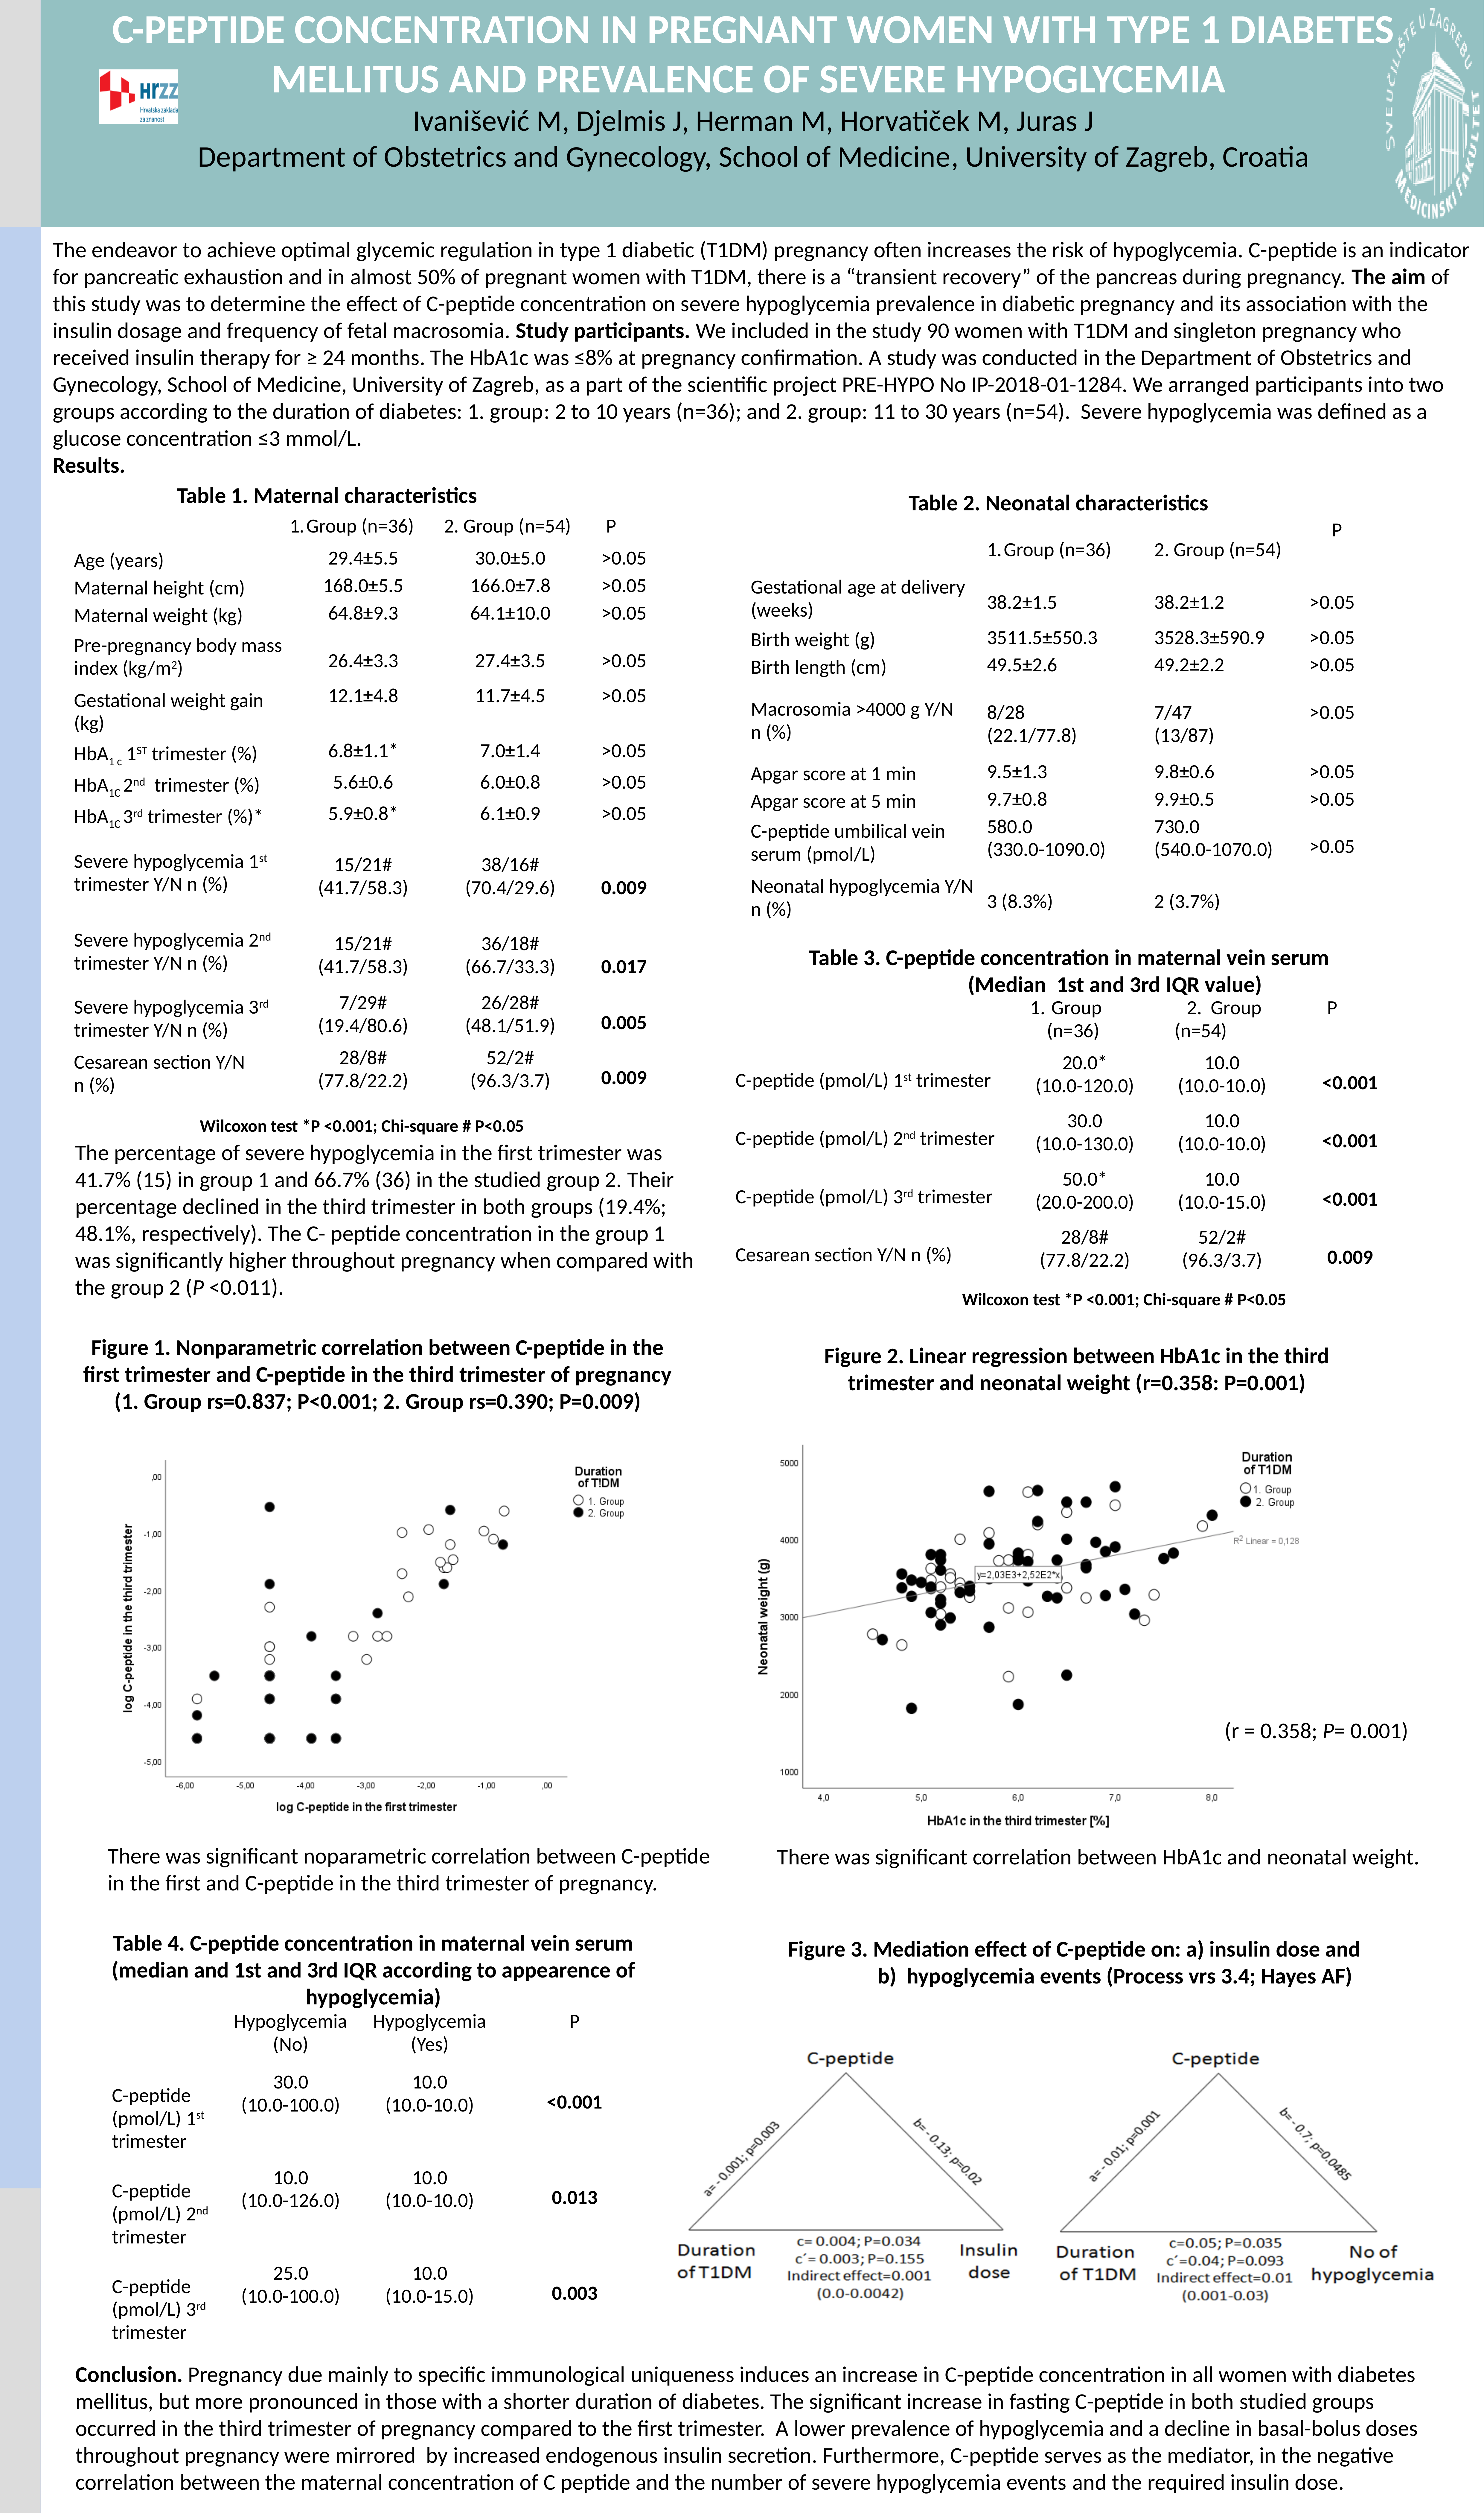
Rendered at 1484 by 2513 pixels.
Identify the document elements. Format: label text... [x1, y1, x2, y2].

table_cell 6.0±0.8 [441, 771, 580, 802]
table_cell 0.017 [580, 912, 668, 991]
table_cell >0.05 [580, 802, 668, 833]
table_cell >0.05 [580, 629, 668, 684]
table_cell 7/29# (19.4/80.6) [286, 991, 441, 1046]
text_box (r = 0.358; P= 0.001) [1398, 1676, 1449, 1753]
table_cell 9.8±0.6 [1151, 760, 1306, 788]
picture [674, 2011, 1447, 2338]
table_cell 6.8±1.1* [286, 740, 441, 771]
table_cell 5.9±0.8* [286, 802, 441, 833]
table_cell <0.001 [1301, 1052, 1399, 1110]
table_cell C-peptide (pmol/L) 1st trimester [109, 2071, 224, 2166]
table_cell <0.001 [1301, 1110, 1399, 1168]
text_box C-PEPTIDE CONCENTRATION IN PREGNANT WOMEN WITH TYPE 1 DIABETES MELLITUS AND PREVALENCE OF SEVERE HYPOGLYCEMIA Ivanišević M, Djelmis J, Herman M, Horvatiček M, Juras J Department of Obstetrics and Gynecology, School of Medicine, University of Zagreb, Croatia [23, 0, 1484, 274]
table_cell Cesarean section Y/N n (%) [732, 1226, 1027, 1284]
table_cell Cesarean section Y/N n (%) [71, 1046, 286, 1102]
table_header P [1301, 997, 1399, 1052]
table_cell 38/16# (70.4/29.6) [441, 833, 580, 912]
text_box Table 1. Maternal characteristics [155, 478, 509, 515]
text_box Figure 1. Nonparametric correlation between C-peptide in the first trimester and C-peptide in the third trimester of pregnancy (1. Group rs=0.837; P<0.001; 2. Group rs=0.390; P=0.009) [71, 1330, 685, 1416]
table_header 2. Group (n=54) [441, 515, 580, 547]
table_cell 26/28# (48.1/51.9) [441, 991, 580, 1046]
table_cell HbA1C 3rd trimester (%)* [71, 802, 286, 833]
table_cell 3511.5±550.3 [984, 626, 1151, 654]
table_header P [580, 515, 668, 547]
table_header Hypoglycemia (No) [224, 2035, 357, 2071]
table_cell 15/21# (41.7/58.3) [286, 833, 441, 912]
table_cell [1306, 870, 1402, 925]
text_box There was significant noparametric correlation between C-peptide in the first and C-peptide in the third trimester of pregnancy. [103, 1839, 727, 1897]
table_cell HbA1 c 1ST trimester (%) [71, 740, 286, 771]
table_header Group (n=36) [1027, 997, 1143, 1052]
table_cell 0.009 [1301, 1226, 1399, 1284]
table_cell 29.4±5.5 [286, 547, 441, 574]
table_cell C-peptide (pmol/L) 2nd trimester [732, 1110, 1027, 1168]
table_cell >0.05 [1306, 760, 1402, 788]
text_box The percentage of severe hypoglycemia in the first trimester was 41.7% (15) in group 1 and 66.7% (36) in the studied group 2. Their percentage declined in the third trimester in both groups (19.4%; 48.1%, respectively). The C- peptide concentration in the group 1 was significantly higher throughout pregnancy when compared with the group 2 (P <0.011). [71, 1135, 705, 1329]
table_cell 0.009 [580, 1046, 668, 1102]
table_cell 9.7±0.8 [984, 788, 1151, 815]
table_cell >0.05 [580, 740, 668, 771]
table_cell Severe hypoglycemia 1st trimester Y/N n (%) [71, 833, 286, 912]
table_cell C-peptide umbilical vein serum (pmol/L) [747, 815, 984, 870]
table_cell Maternal weight (kg) [71, 602, 286, 629]
table_cell 28/8# (77.8/22.2) [286, 1046, 441, 1102]
picture [744, 1441, 1398, 1839]
table_cell Gestational weight gain (kg) [71, 684, 286, 740]
table_cell 10.0 (10.0-10.0) [1143, 1052, 1301, 1110]
table_cell >0.05 [580, 574, 668, 602]
text_box There was significant correlation between HbA1c and neonatal weight. [730, 1840, 1449, 1901]
table_cell <0.001 [502, 2071, 647, 2166]
table_cell 10.0 (10.0-10.0) [357, 2071, 502, 2166]
table_cell 15/21# (41.7/58.3) [286, 912, 441, 991]
table_cell <0.001 [1301, 1168, 1399, 1226]
table_cell 8/28 (22.1/77.8) [984, 681, 1151, 760]
table_cell >0.05 [1306, 681, 1402, 760]
table_cell 6.1±0.9 [441, 802, 580, 833]
table_cell Birth weight (g) [747, 626, 984, 654]
table_cell 2 (3.7%) [1151, 870, 1306, 925]
picture [110, 1457, 721, 1824]
text_box Figure 2. Linear regression between HbA1c in the third trimester and neonatal weight (r=0.358: P=0.001) [786, 1338, 1369, 1421]
table_cell >0.05 [1306, 815, 1402, 870]
table_cell >0.05 [1306, 788, 1402, 815]
table_cell C-peptide (pmol/L) 1st trimester [732, 1052, 1027, 1110]
table_cell 25.0 (10.0-100.0) [224, 2262, 357, 2357]
table_cell 580.0 (330.0-1090.0) [984, 815, 1151, 870]
table_header P [502, 2035, 647, 2071]
table_cell Macrosomia >4000 g Y/N n (%) [747, 681, 984, 760]
table_cell Severe hypoglycemia 2nd trimester Y/N n (%) [71, 912, 286, 991]
table_cell 5.6±0.6 [286, 771, 441, 802]
table_header Hypoglycemia (Yes) [357, 2035, 502, 2071]
table_cell Birth length (cm) [747, 654, 984, 681]
table_header [732, 997, 1027, 1052]
table_cell 64.1±10.0 [441, 602, 580, 629]
table_cell C-peptide (pmol/L) 2nd trimester [109, 2166, 224, 2262]
table_cell 49.5±2.6 [984, 654, 1151, 681]
text_box Table 2. Neonatal characteristics [887, 486, 1213, 517]
text_box Wilcoxon test *P <0.001; Chi-square # P<0.05 [940, 1286, 1291, 1332]
table_cell 26.4±3.3 [286, 629, 441, 684]
text_box Table 4. C-peptide concentration in maternal vein serum (median and 1st and 3rd IQR according to appearence of hypoglycemia) [72, 1926, 675, 2035]
table_cell C-peptide (pmol/L) 3rd trimester [109, 2262, 224, 2357]
table_cell Maternal height (cm) [71, 574, 286, 602]
table_cell >0.05 [580, 684, 668, 740]
table_cell 7.0±1.4 [441, 740, 580, 771]
table_cell Apgar score at 1 min [747, 760, 984, 788]
table_cell 0.005 [580, 991, 668, 1046]
table_cell 30.0±5.0 [441, 547, 580, 574]
table_cell Gestational age at delivery (weeks) [747, 571, 984, 626]
table_cell 10.0 (10.0-10.0) [357, 2166, 502, 2262]
table_cell >0.05 [580, 771, 668, 802]
table_cell 12.1±4.8 [286, 684, 441, 740]
table_cell 730.0 (540.0-1070.0) [1151, 815, 1306, 870]
table_cell 36/18# (66.7/33.3) [441, 912, 580, 991]
table_cell 11.7±4.5 [441, 684, 580, 740]
table_cell 0.009 [580, 833, 668, 912]
table_cell 10.0 (10.0-126.0) [224, 2166, 357, 2262]
table_cell 52/2# (96.3/3.7) [1143, 1226, 1301, 1284]
table_cell 0.003 [502, 2262, 647, 2357]
table_header [109, 2035, 224, 2071]
table_cell 50.0* (20.0-200.0) [1027, 1168, 1143, 1226]
table_header 2. Group (n=54) [1151, 518, 1306, 571]
text_box Table 3. C-peptide concentration in maternal vein serum (Median 1st and 3rd IQR value) [786, 941, 1372, 997]
picture [99, 69, 179, 124]
table_cell 49.2±2.2 [1151, 654, 1306, 681]
table_header P [1306, 518, 1402, 571]
table_cell 64.8±9.3 [286, 602, 441, 629]
table_cell 10.0 (10.0-15.0) [1143, 1168, 1301, 1226]
table_cell 168.0±5.5 [286, 574, 441, 602]
table_cell HbA1C 2nd trimester (%) [71, 771, 286, 802]
table_cell >0.05 [1306, 626, 1402, 654]
table_cell 30.0 (10.0-100.0) [224, 2071, 357, 2166]
text_box Wilcoxon test *P <0.001; Chi-square # P<0.05 [178, 1112, 597, 1135]
table_cell Age (years) [71, 547, 286, 574]
table_cell 28/8# (77.8/22.2) [1027, 1226, 1143, 1284]
table_cell C-peptide (pmol/L) 3rd trimester [732, 1168, 1027, 1226]
table_cell Apgar score at 5 min [747, 788, 984, 815]
table_cell 30.0 (10.0-130.0) [1027, 1110, 1143, 1168]
table_header [71, 515, 286, 547]
table_cell Pre-pregnancy body mass index (kg/m2) [71, 629, 286, 684]
table_cell 20.0* (10.0-120.0) [1027, 1052, 1143, 1110]
table_cell 10.0 (10.0-10.0) [1143, 1110, 1301, 1168]
table_cell 52/2# (96.3/3.7) [441, 1046, 580, 1102]
table_header Group (n=36) [984, 518, 1151, 571]
table_cell Severe hypoglycemia 3rd trimester Y/N n (%) [71, 991, 286, 1046]
table_cell >0.05 [1306, 571, 1402, 626]
text_box Figure 3. Mediation effect of C-peptide on: a) insulin dose and b) hypoglycemia events (Process vrs 3.4; Hayes AF) [752, 1908, 1402, 2011]
text_box The endeavor to achieve optimal glycemic regulation in type 1 diabetic (T1DM) pregnancy often increases the risk of hypoglycemia. C-peptide is an indicator for pancreatic exhaustion and in almost 50% of pregnant women with T1DM, there is a “transient recovery” of the pancreas during pregnancy. The aim of this study was to determine the effect of C-peptide concentration on severe hypoglycemia prevalence in diabetic pregnancy and its association with the insulin dosage and frequency of fetal macrosomia. Study participants. We included in the study 90 women with T1DM and singleton pregnancy who received insulin therapy for ≥ 24 months. The HbA1c was ≤8% at pregnancy confirmation. A study was conducted in the Department of Obstetrics and Gynecology, School of Medicine, University of Zagreb, as a part of the scientific project PRE-HYPO No IP-2018-01-1284. We arranged participants into two groups according to the duration of diabetes: 1. group: 2 to 10 years (n=36); and 2. group: 11 to 30 years (n=54). Severe hypoglycemia was defined as a glucose concentration ≤3 mmol/L. Results. [48, 232, 1484, 506]
table_cell Neonatal hypoglycemia Y/N n (%) [747, 870, 984, 925]
table_header 2. Group (n=54) [1143, 997, 1301, 1052]
table_cell 10.0 (10.0-15.0) [357, 2262, 502, 2357]
text_box [22, 2366, 71, 2430]
table_cell 3 (8.3%) [984, 870, 1151, 925]
text_box [1445, 2366, 1484, 2430]
table_cell 27.4±3.5 [441, 629, 580, 684]
text_box Conclusion. Pregnancy due mainly to specific immunological uniqueness induces an increase in C-peptide concentration in all women with diabetes mellitus, but more pronounced in those with a shorter duration of diabetes. The significant increase in fasting C-peptide in both studied groups occurred in the third trimester of pregnancy compared to the first trimester. A lower prevalence of hypoglycemia and a decline in basal-bolus doses throughout pregnancy were mirrored by increased endogenous insulin secretion. Furthermore, C-peptide serves as the mediator, in the negative correlation between the maternal concentration of C peptide and the number of severe hypoglycemia events and the required insulin dose. [71, 2357, 1445, 2497]
table_cell 38.2±1.2 [1151, 571, 1306, 626]
table_cell 166.0±7.8 [441, 574, 580, 602]
table_cell >0.05 [580, 602, 668, 629]
table_header [747, 518, 984, 571]
text_box [528, 1842, 932, 1898]
table_cell >0.05 [1306, 654, 1402, 681]
table_cell 9.9±0.5 [1151, 788, 1306, 815]
table_cell >0.05 [580, 547, 668, 574]
table_cell 3528.3±590.9 [1151, 626, 1306, 654]
table_cell 7/47 (13/87) [1151, 681, 1306, 760]
table_cell 9.5±1.3 [984, 760, 1151, 788]
table_cell 0.013 [502, 2166, 647, 2262]
table_cell 38.2±1.5 [984, 571, 1151, 626]
table_header Group (n=36) [286, 515, 441, 547]
